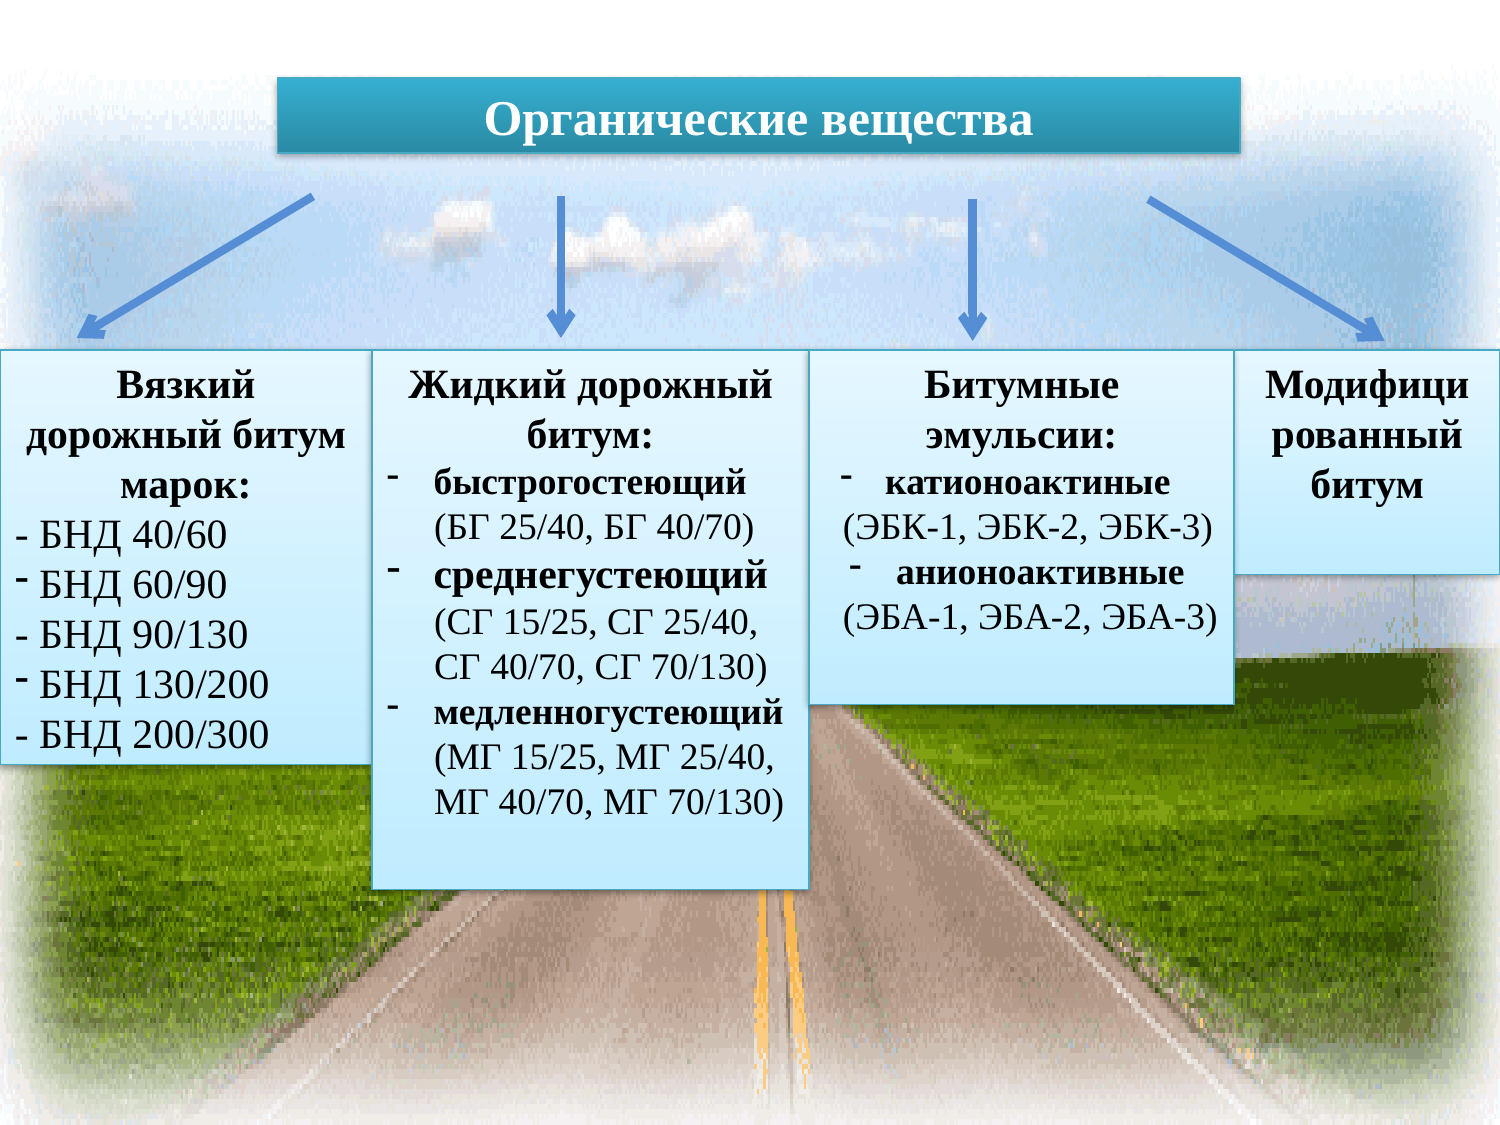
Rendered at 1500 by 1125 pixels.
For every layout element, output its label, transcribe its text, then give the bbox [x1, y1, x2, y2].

text_box Органические вещества [277, 77, 1241, 154]
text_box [1148, 198, 1385, 342]
text_box Битумные эмульсии: катионоактиные (ЭБК-1, ЭБК-2, ЭБК-3) анионоактивные (ЭБА-1, ЭБА-2, ЭБА-3) [808, 349, 1235, 705]
text_box Жидкий дорожный битум: быстрогостеющий (БГ 25/40, БГ 40/70) среднегустеющий (СГ 15/25, СГ 25/40, СГ 40/70, СГ 70/130) медленногустеющий (МГ 15/25, МГ 25/40, МГ 40/70, МГ 70/130) [371, 349, 810, 890]
picture [0, 0, 1500, 349]
text_box Вязкий дорожный битум марок: - БНД 40/60 БНД 60/90 - БНД 90/130 БНД 130/200 - БНД 200/300 [0, 349, 369, 765]
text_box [76, 195, 314, 339]
picture [0, 575, 1500, 1125]
text_box Модифици рованный битум [1237, 349, 1500, 575]
